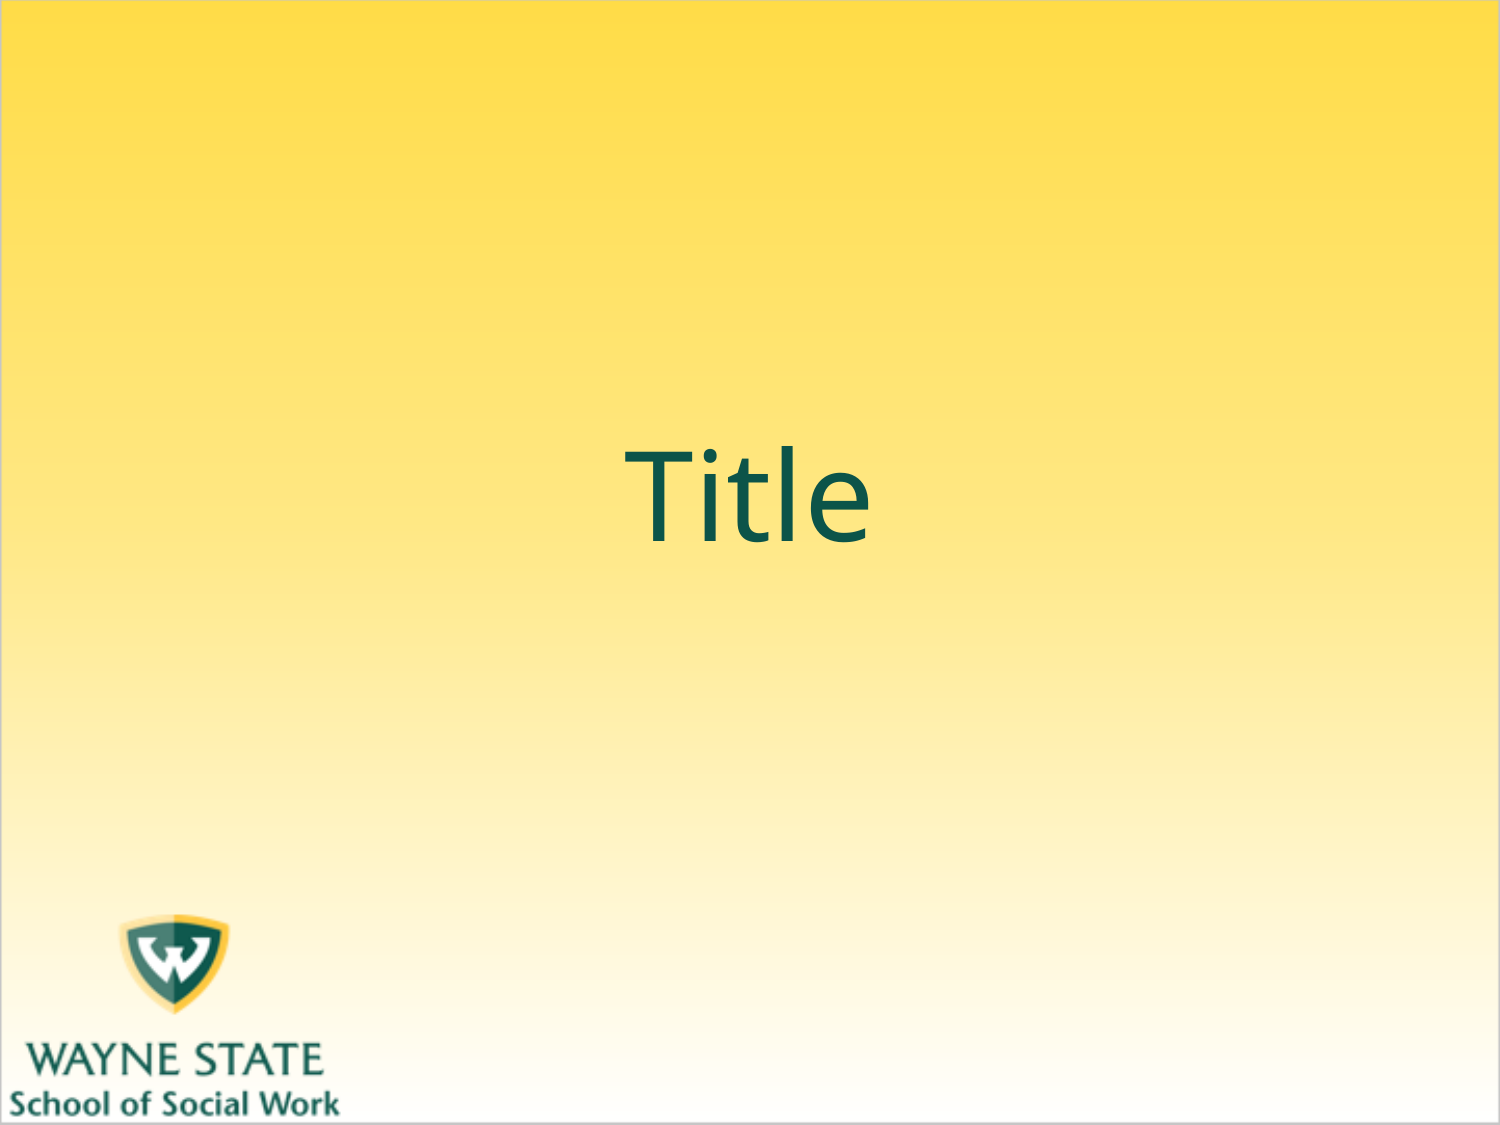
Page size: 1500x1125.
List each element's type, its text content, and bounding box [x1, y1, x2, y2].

picture [0, 0, 1500, 1125]
title Title [187, 184, 1313, 576]
